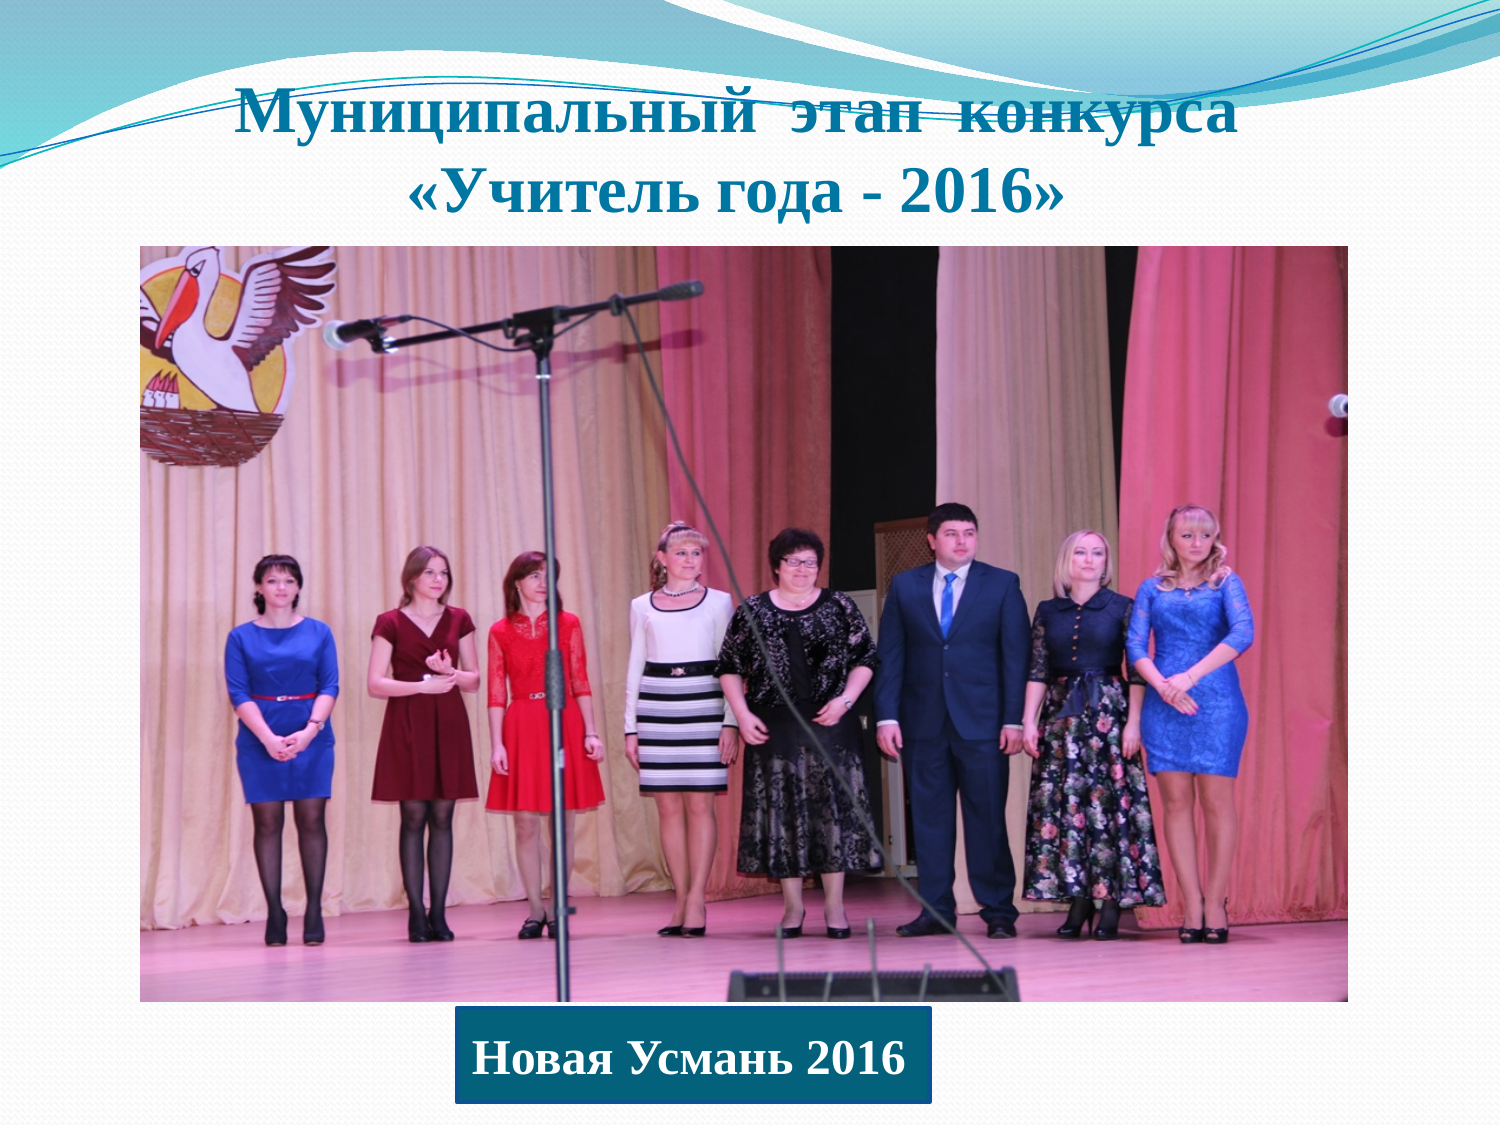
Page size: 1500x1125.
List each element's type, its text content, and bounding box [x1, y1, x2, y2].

title Муниципальный этап конкурса «Учитель года - 2016» [117, 58, 1358, 226]
text_box Новая Усмань 2016 [455, 1014, 932, 1104]
picture [140, 245, 1348, 1002]
